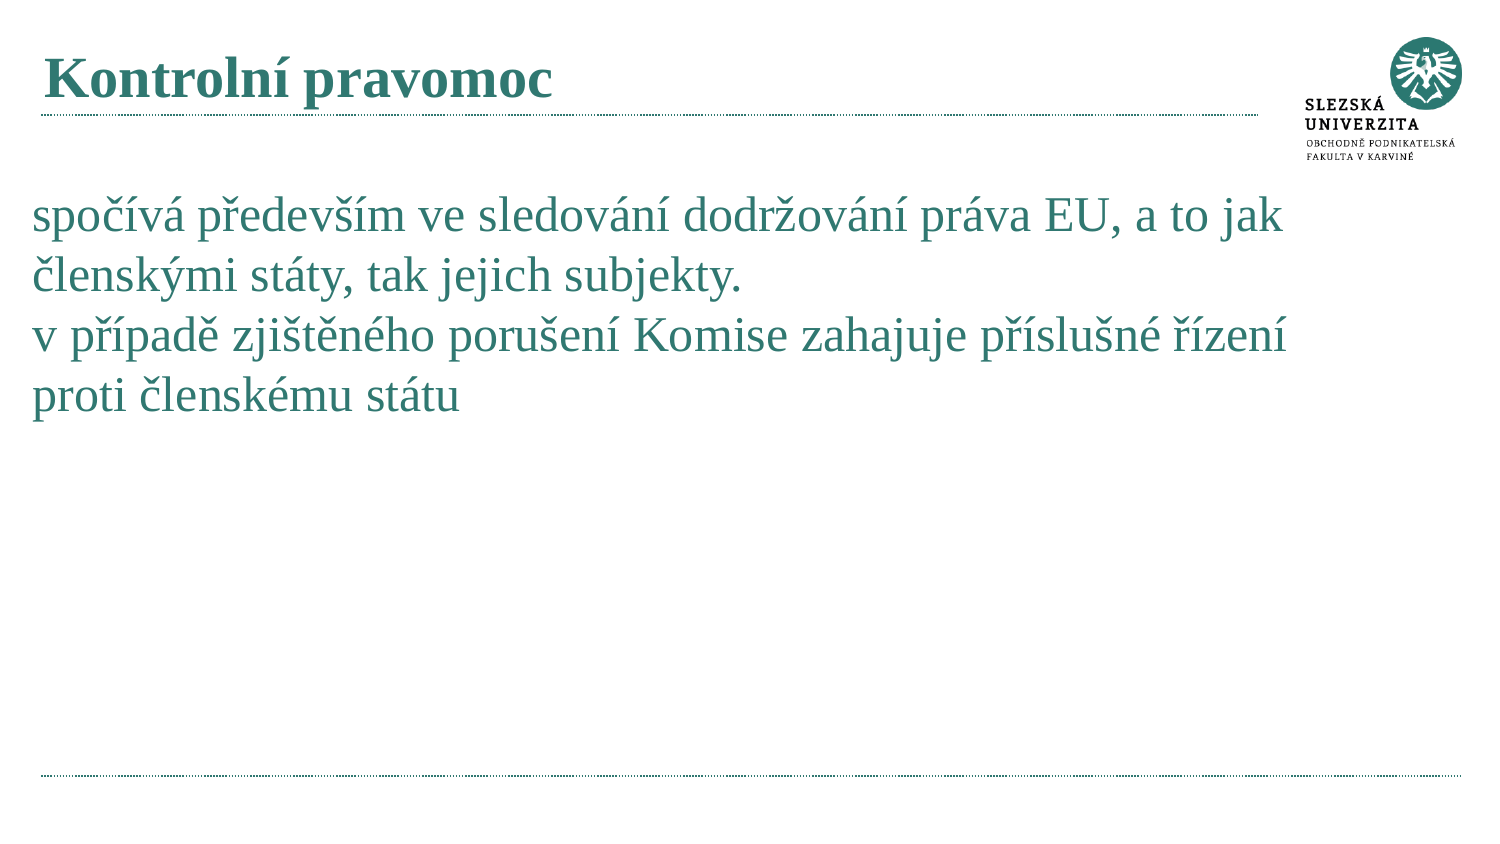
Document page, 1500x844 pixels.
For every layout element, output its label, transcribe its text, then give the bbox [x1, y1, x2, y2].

title Kontrolní pravomoc [29, 32, 1282, 116]
list spočívá především ve sledování dodržování práva EU, a to jak členskými státy, tak jejich subjekty. v případě zjištěného porušení Komise zahajuje příslušné řízení proti členskému státu [17, 173, 1377, 777]
picture [1305, 37, 1462, 160]
